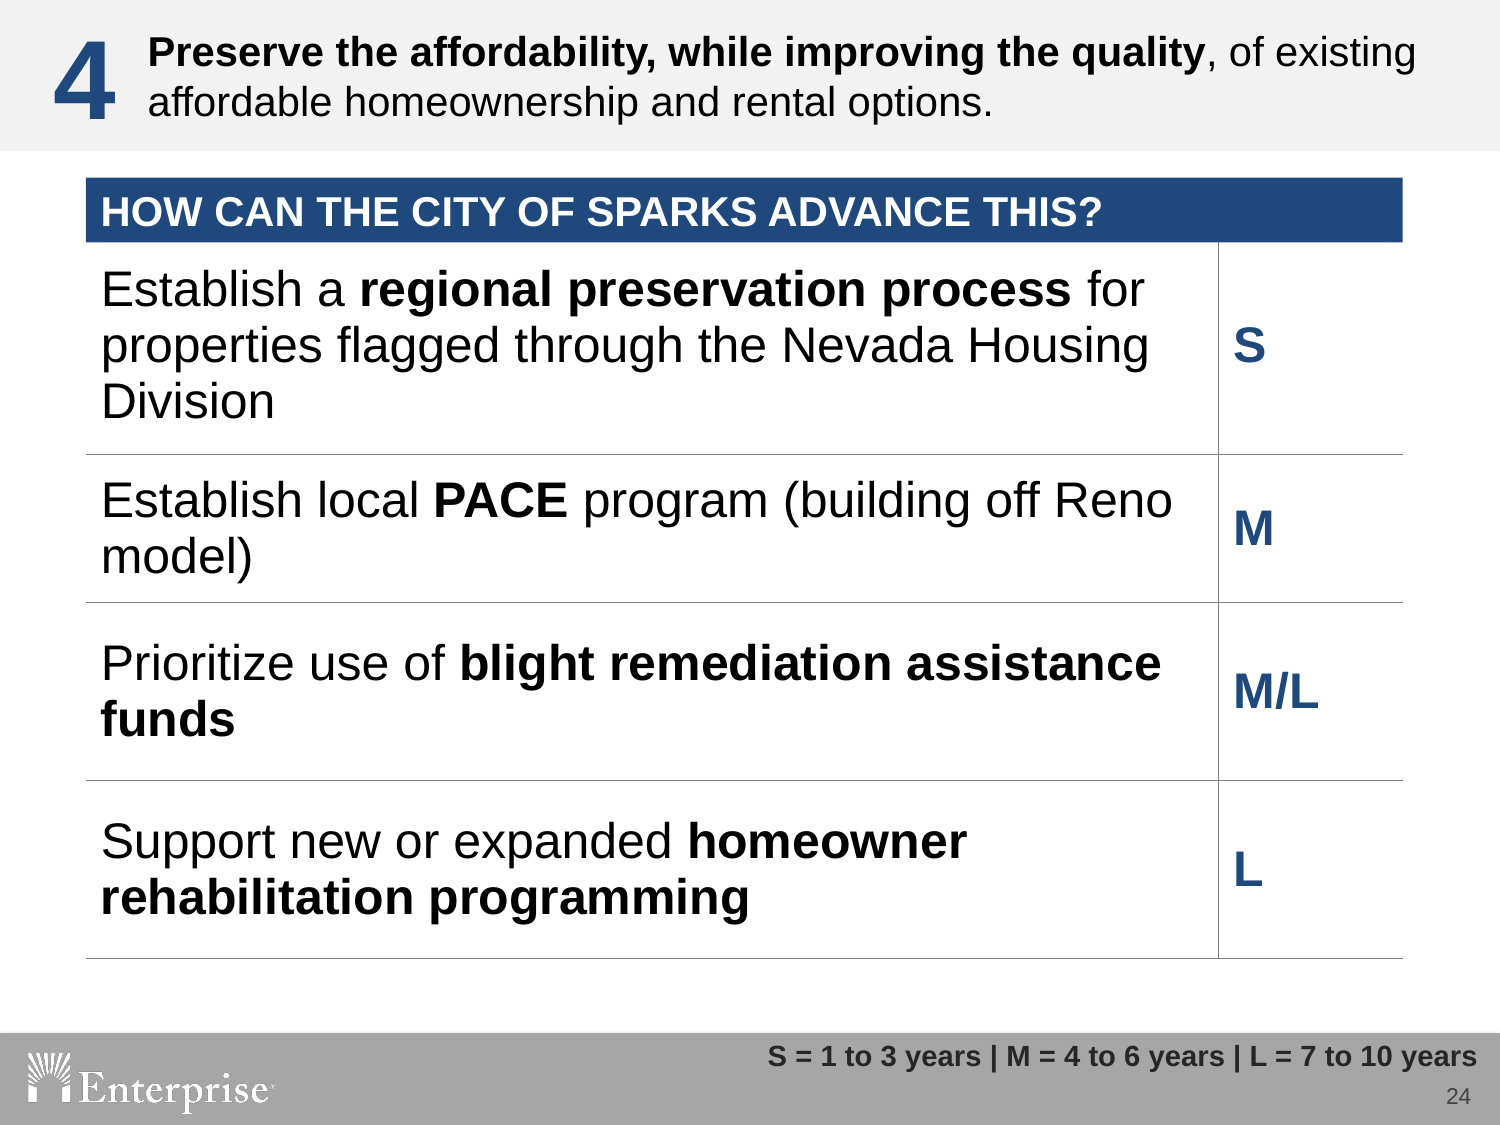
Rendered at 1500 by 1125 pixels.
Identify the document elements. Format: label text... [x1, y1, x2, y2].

text_box S = 1 to 3 years | M = 4 to 6 years | L = 7 to 10 years [752, 1029, 1500, 1080]
table_header S [1219, 245, 1403, 454]
table_cell M/L [1219, 603, 1403, 780]
text_box HOW CAN THE CITY OF SPARKS ADVANCE THIS? [84, 176, 1405, 245]
table_cell Support new or expanded homeowner rehabilitation programming [86, 781, 1218, 958]
slide_number 24 [1121, 1080, 1472, 1109]
table_header Establish a regional preservation process for properties flagged through the Nevada Housing Division [86, 245, 1218, 454]
table_cell Prioritize use of blight remediation assistance funds [86, 603, 1218, 780]
table_cell Establish local PACE program (building off Reno model) [86, 455, 1218, 602]
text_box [38, 0, 1472, 152]
table_cell L [1219, 781, 1403, 958]
table_cell M [1219, 455, 1403, 602]
